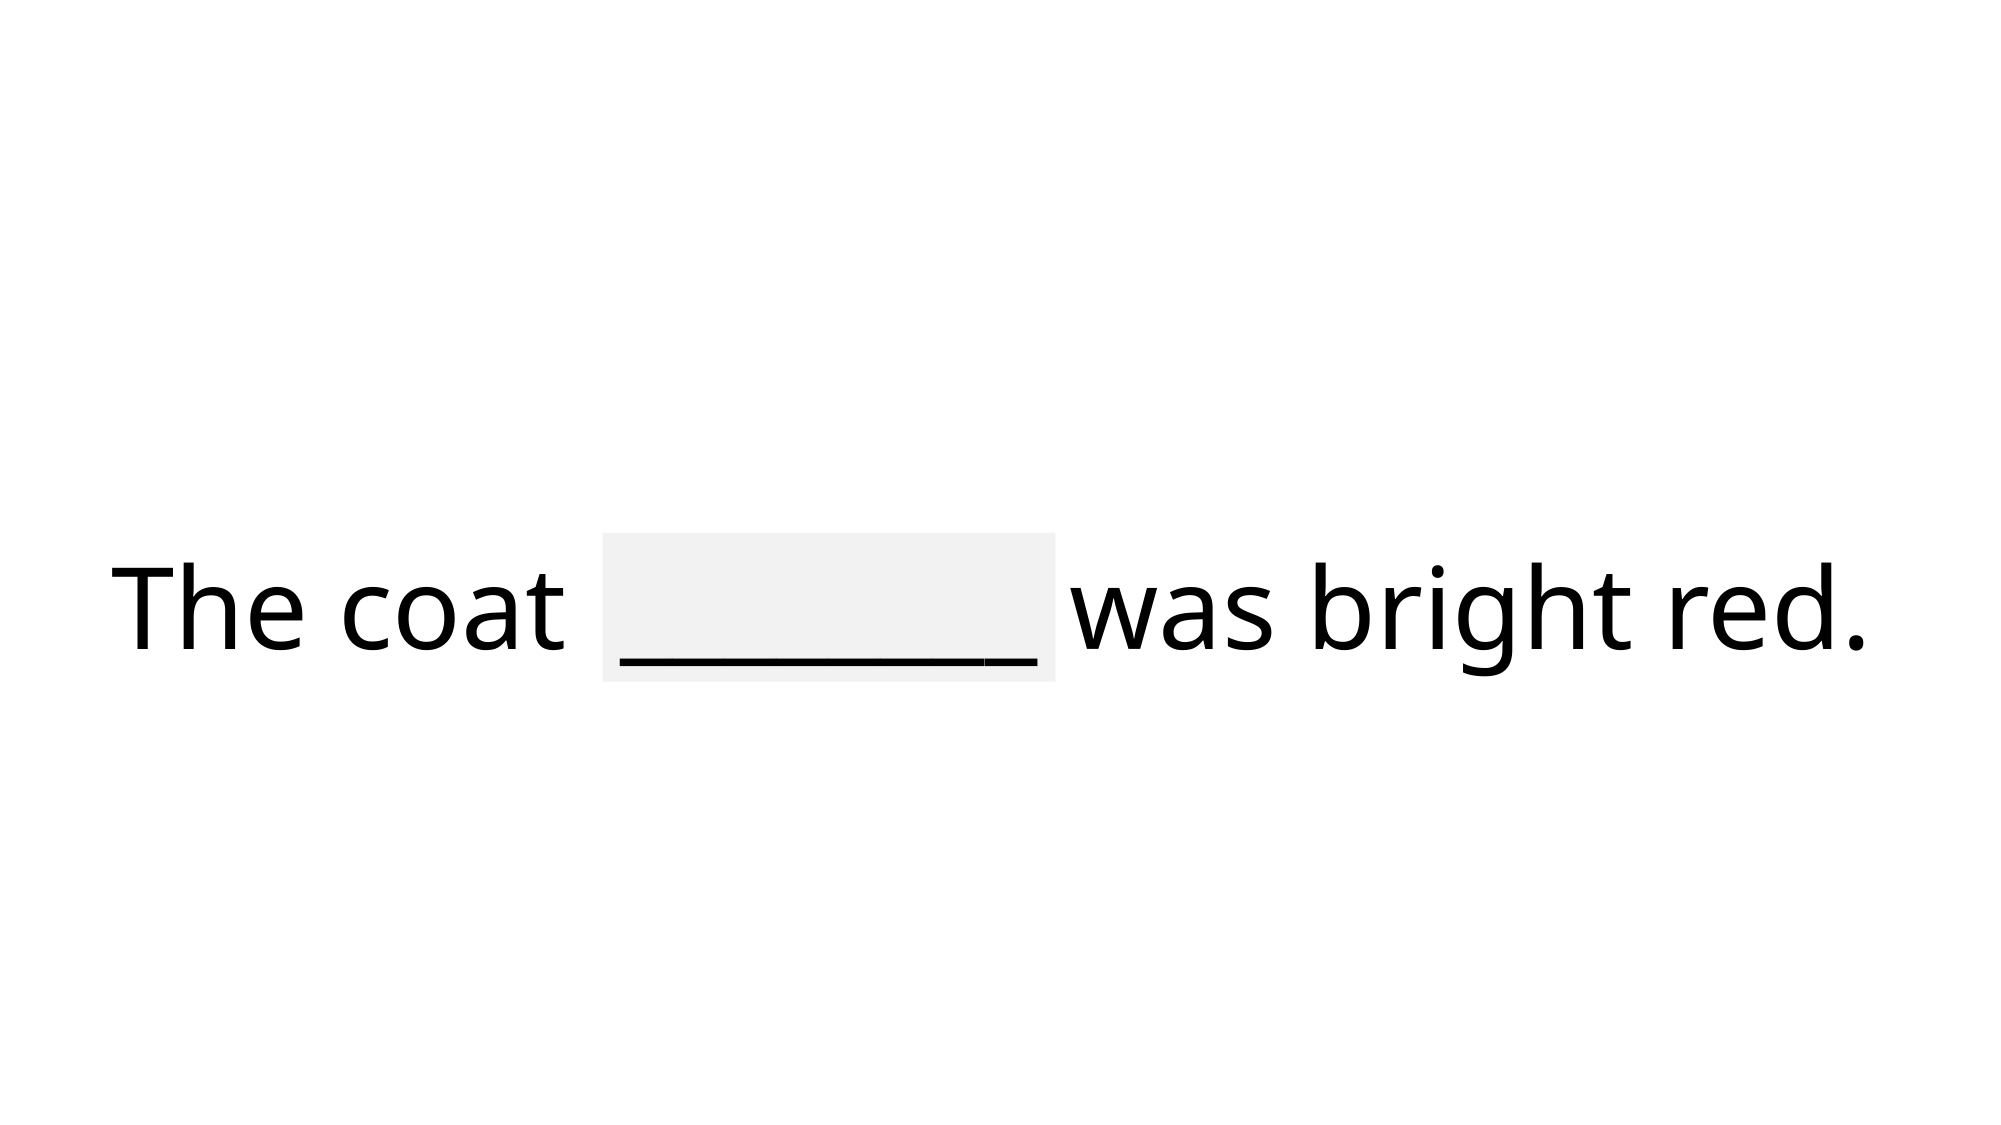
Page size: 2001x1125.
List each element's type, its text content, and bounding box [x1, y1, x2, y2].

text_box ________ [602, 532, 1056, 682]
title The coat material was bright red. [29, 438, 1926, 682]
